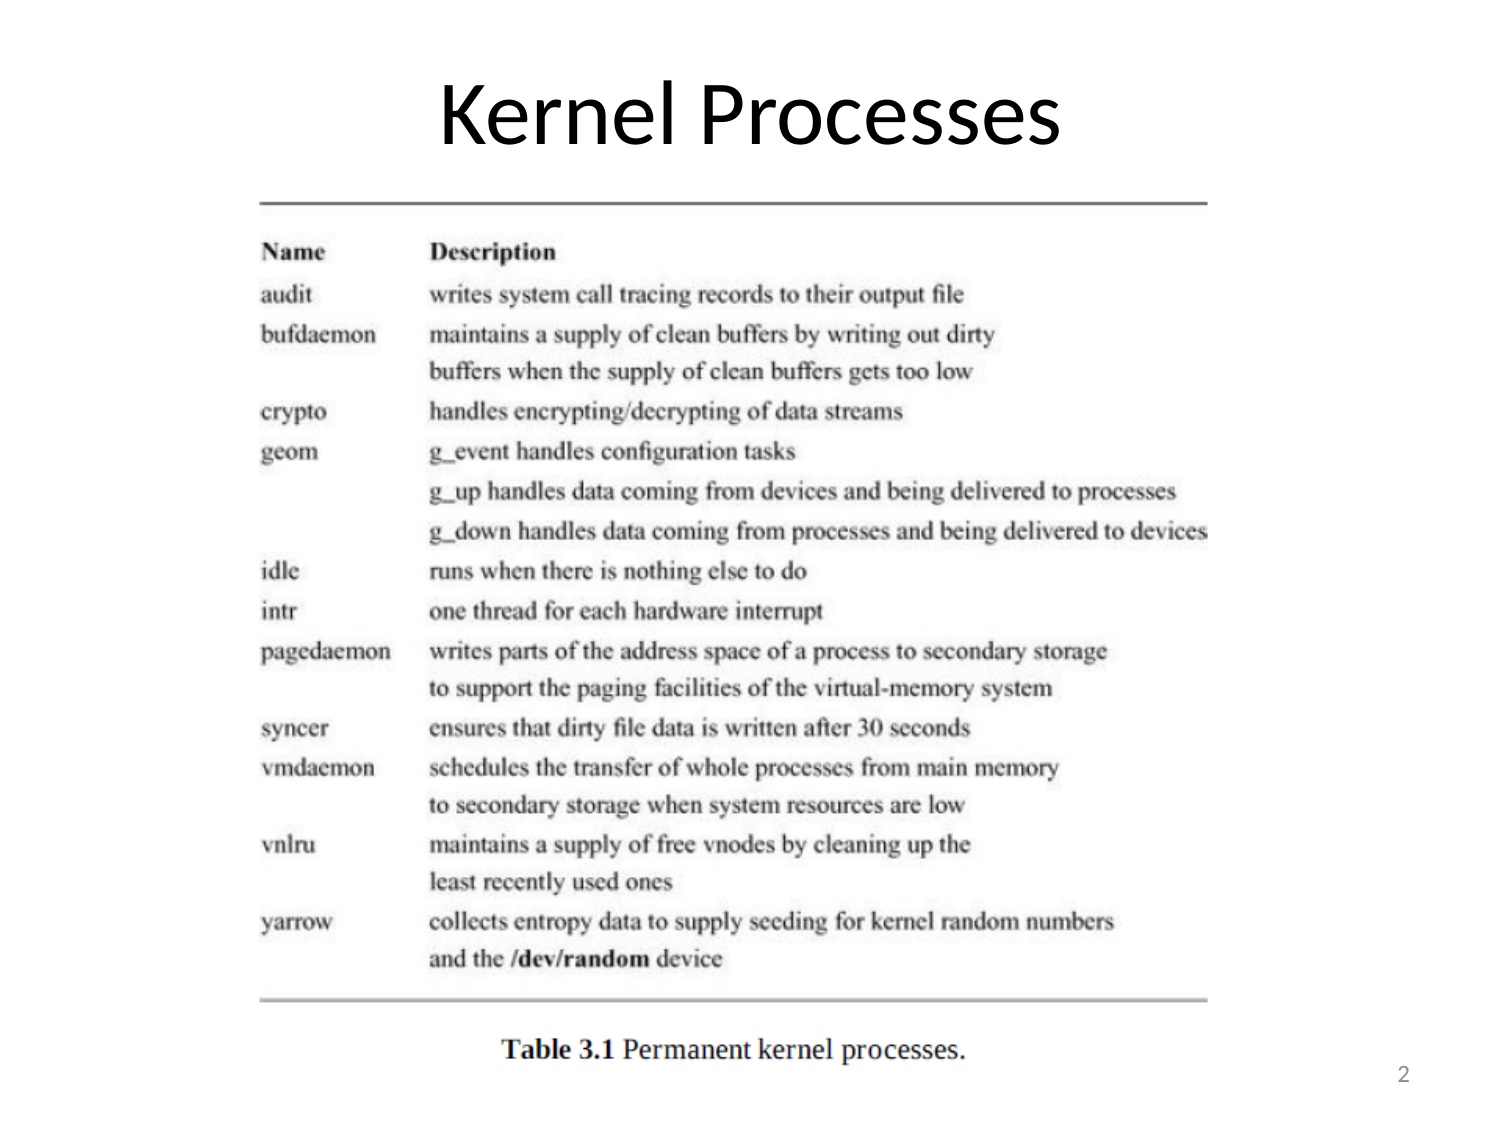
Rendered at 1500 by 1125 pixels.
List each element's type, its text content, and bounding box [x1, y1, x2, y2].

title Kernel Processes [76, 42, 1427, 173]
picture [194, 196, 1247, 1074]
slide_number 2 [1074, 1042, 1425, 1103]
